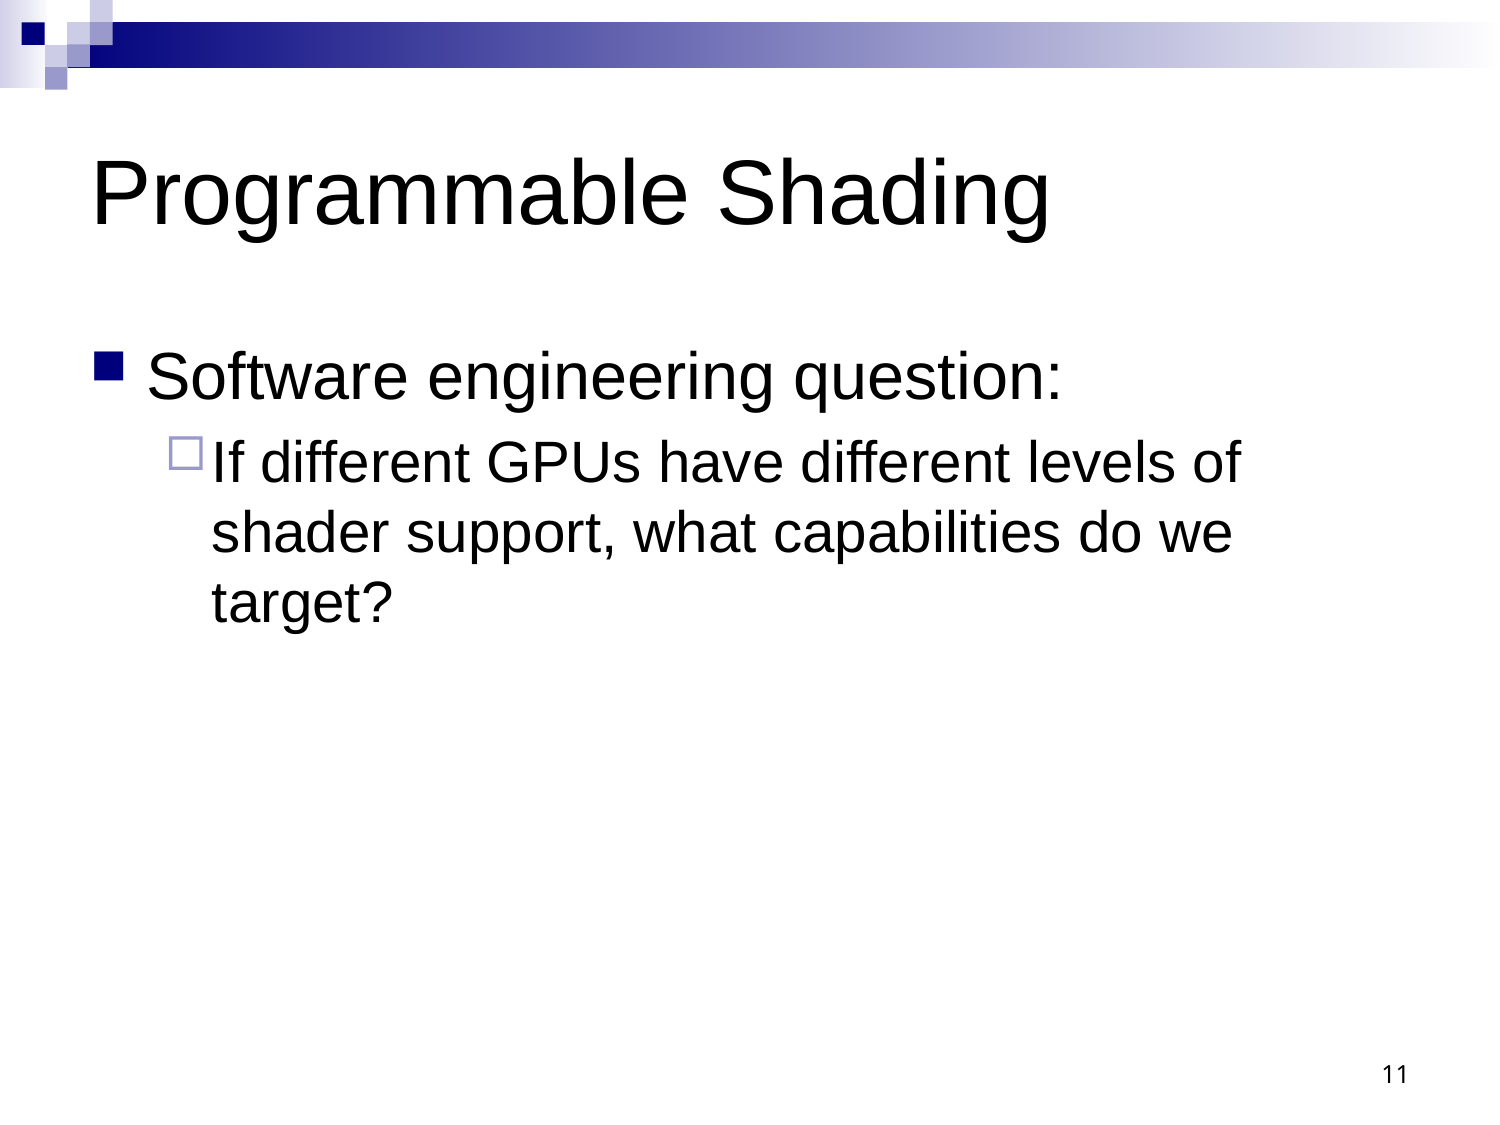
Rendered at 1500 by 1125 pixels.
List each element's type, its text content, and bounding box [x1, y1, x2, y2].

list Software engineering question: If different GPUs have different levels of shader support, what capabilities do we target? [75, 324, 1425, 963]
slide_number 11 [1074, 1025, 1425, 1100]
title Programmable Shading [75, 75, 1425, 300]
